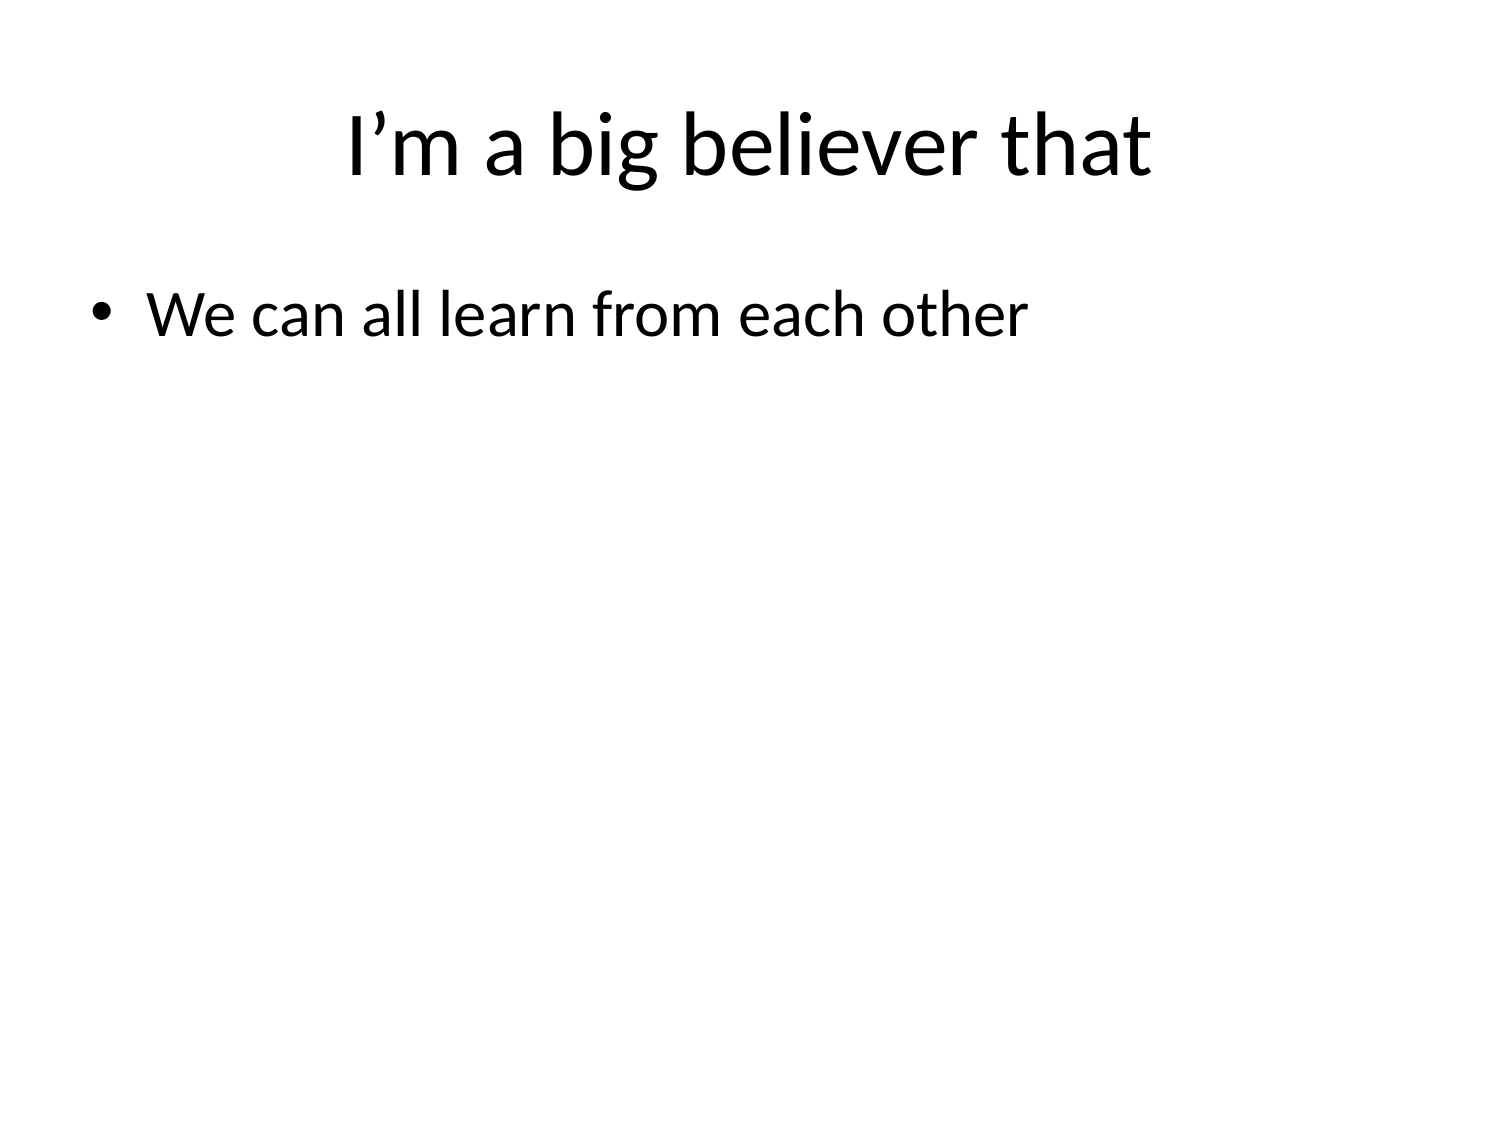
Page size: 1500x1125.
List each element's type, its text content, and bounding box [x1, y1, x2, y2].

list We can all learn from each other [75, 262, 1425, 1005]
title I’m a big believer that [75, 45, 1425, 233]
